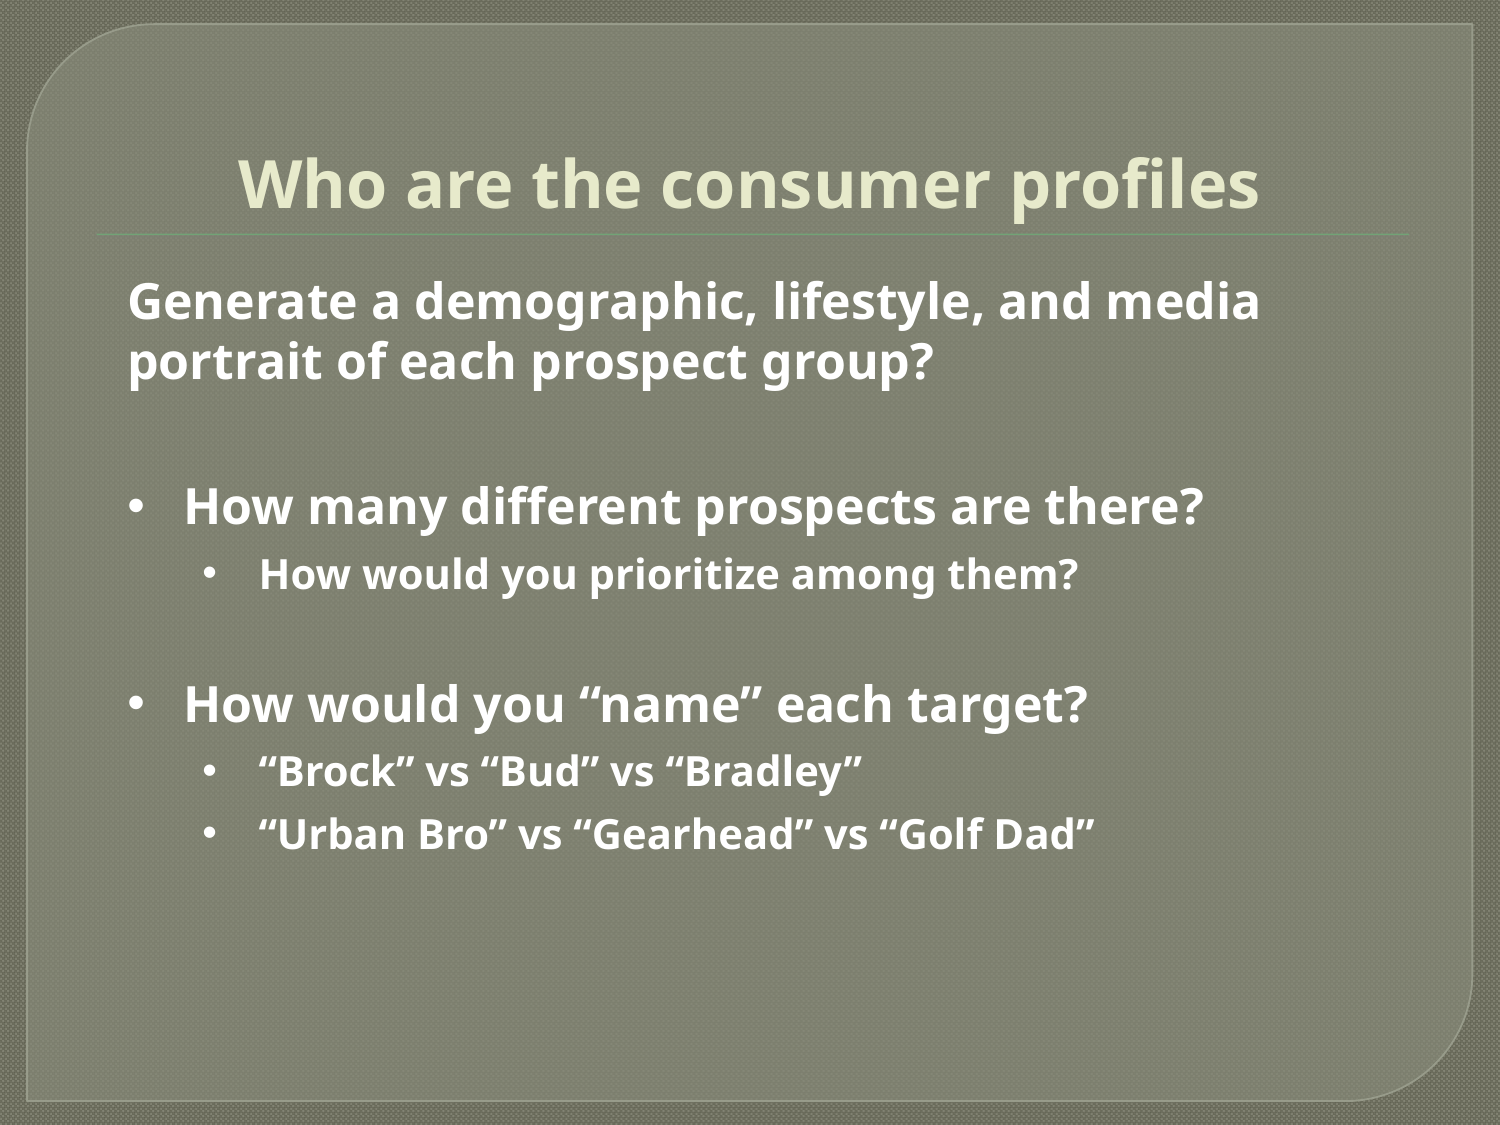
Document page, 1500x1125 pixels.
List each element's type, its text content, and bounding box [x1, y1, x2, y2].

text_box Generate a demographic, lifestyle, and media portrait of each prospect group? How many different prospects are there? How would you prioritize among them? How would you “name” each target? “Brock” vs “Bud” vs “Bradley” “Urban Bro” vs “Gearhead” vs “Golf Dad” [112, 262, 1463, 980]
title Who are the consumer profiles [75, 41, 1425, 229]
picture [0, 0, 1500, 1125]
